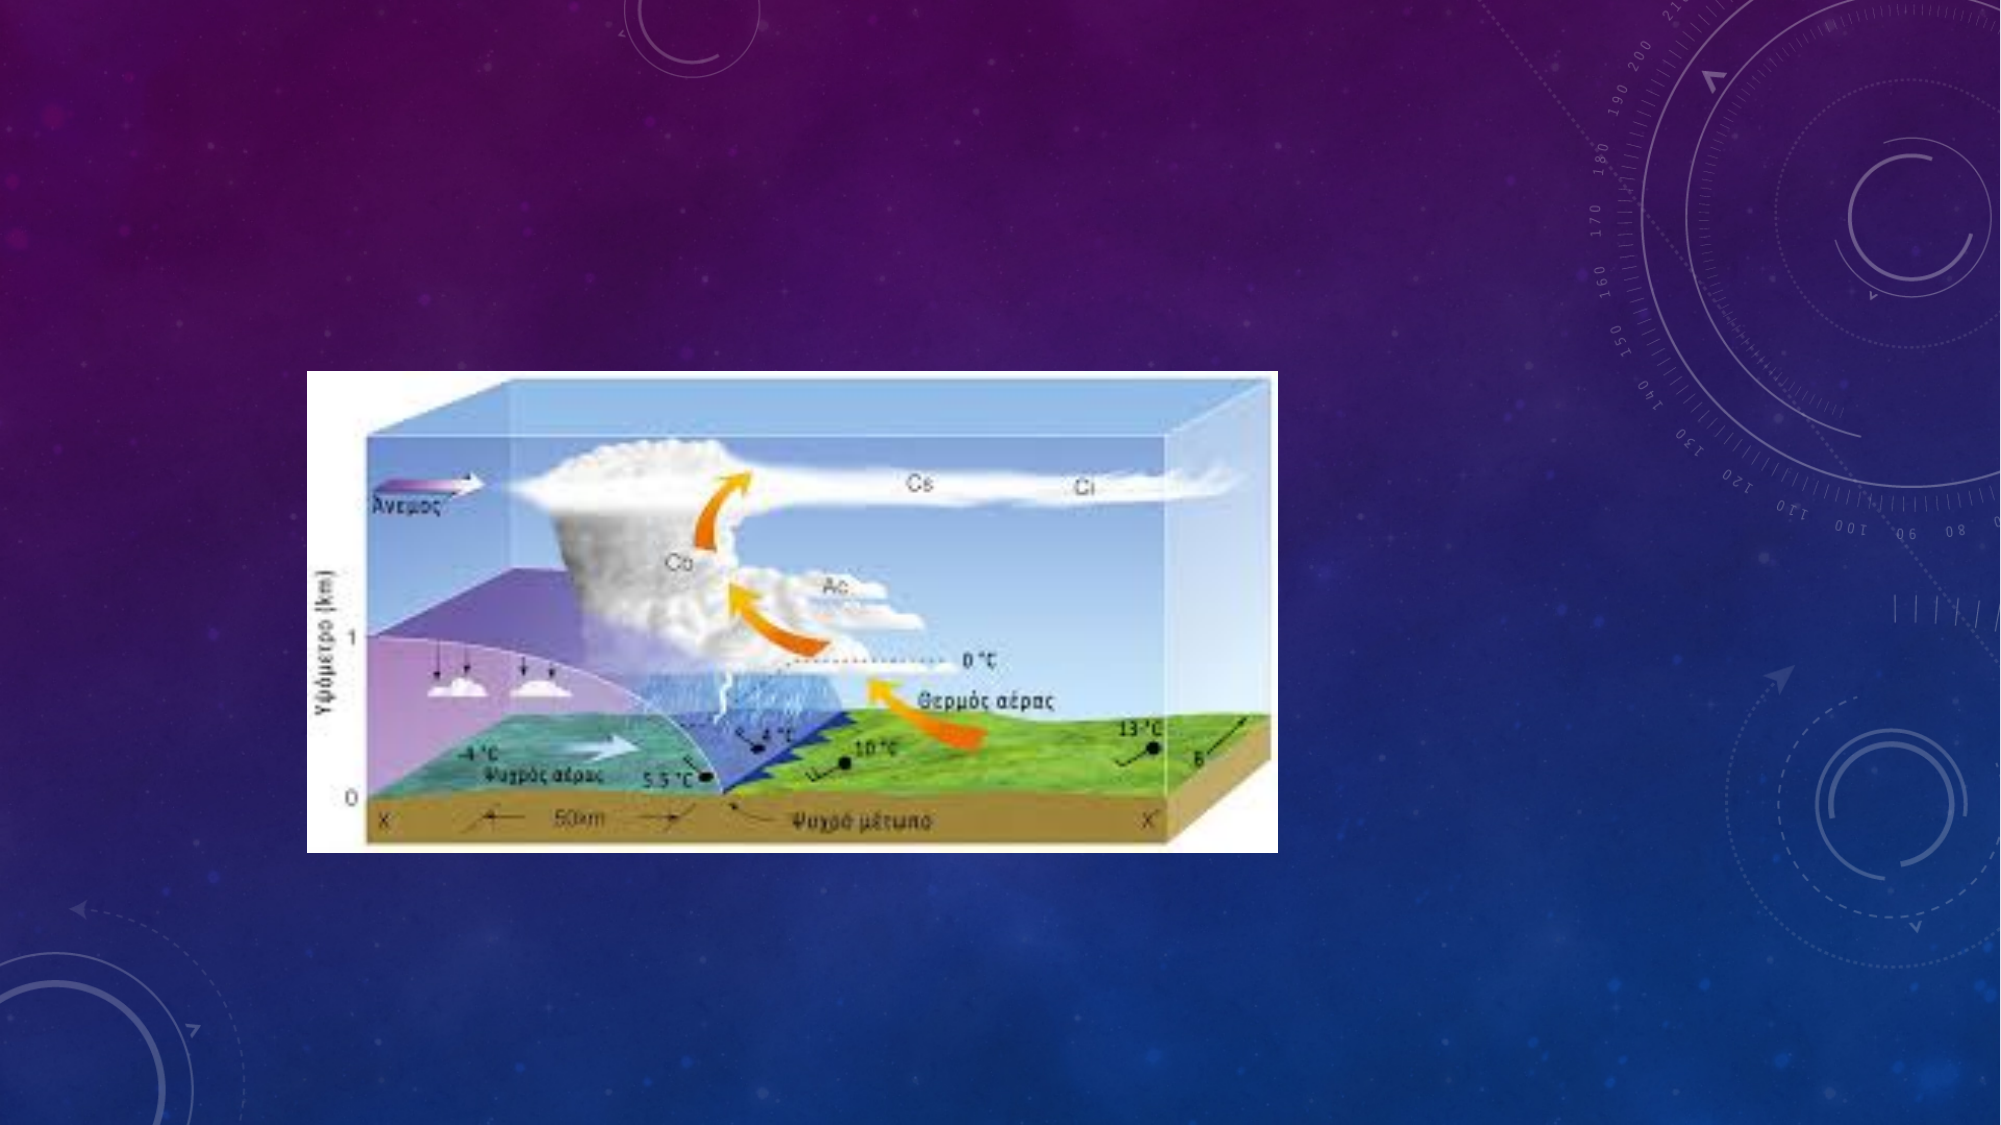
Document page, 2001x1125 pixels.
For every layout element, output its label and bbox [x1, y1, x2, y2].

picture [0, 0, 2001, 1125]
list [307, 371, 1278, 853]
